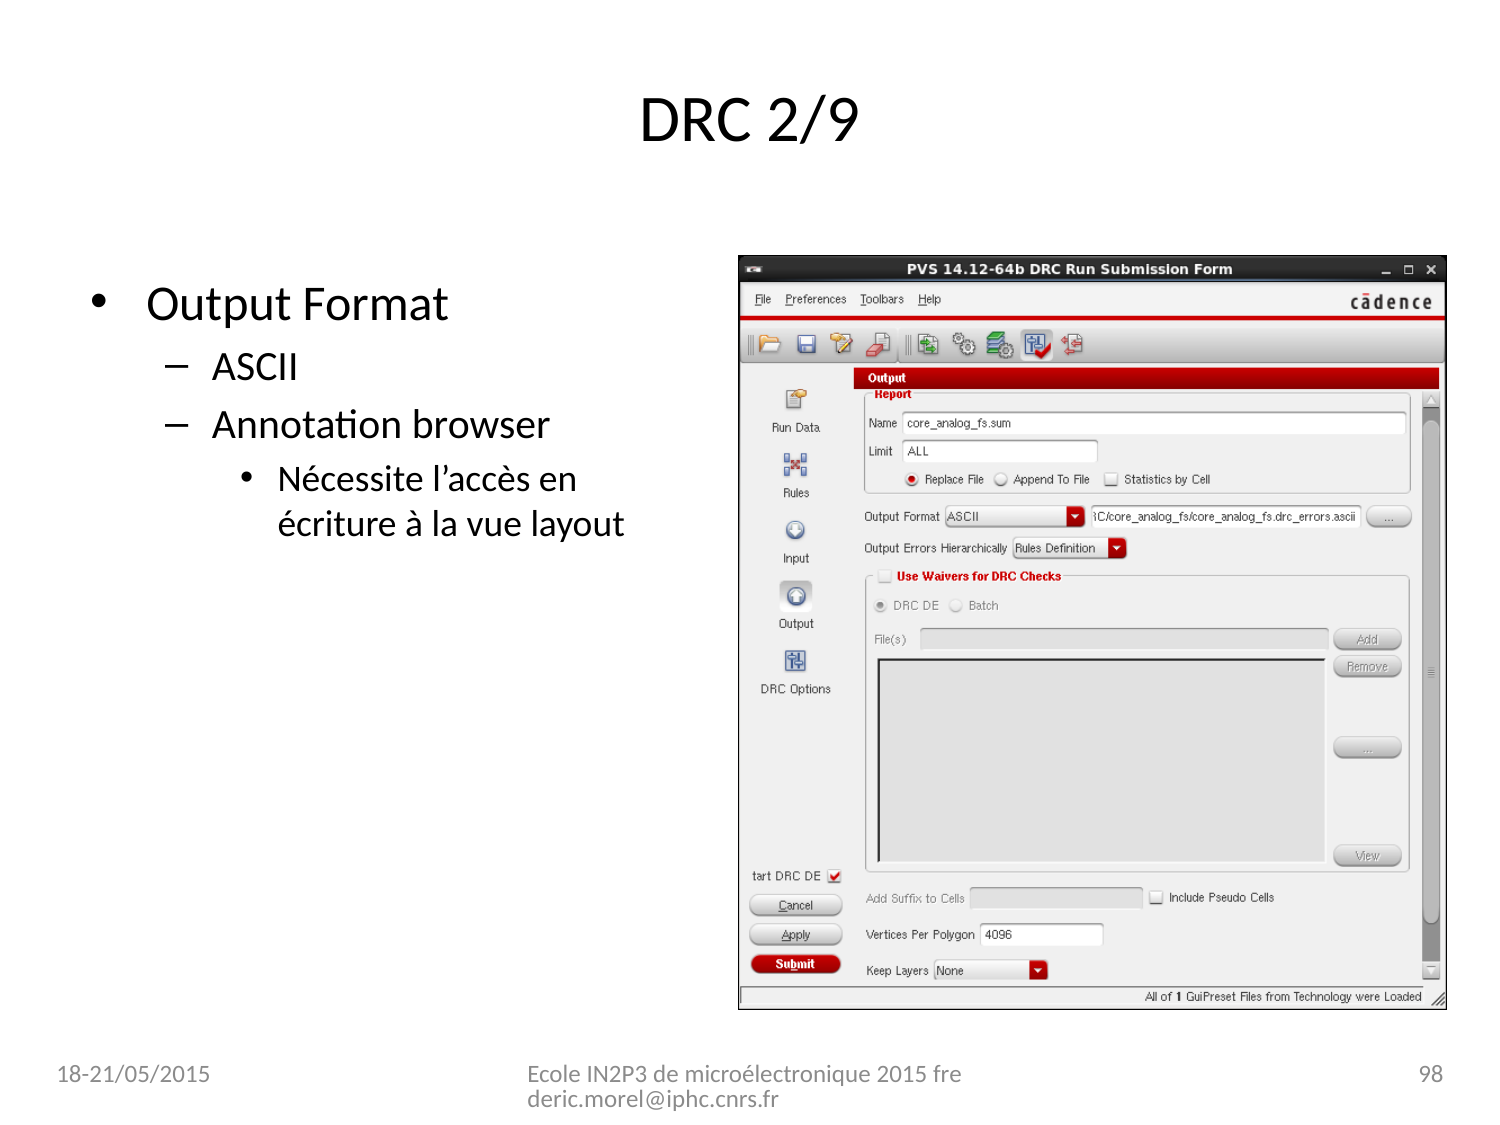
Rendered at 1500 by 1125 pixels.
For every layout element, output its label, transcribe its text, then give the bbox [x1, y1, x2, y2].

list Output Format ASCII Annotation browser Nécessite l’accès en écriture à la vue layout [75, 262, 715, 1005]
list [737, 255, 1448, 1010]
slide_number 98 [1108, 1042, 1459, 1103]
title DRC 2/9 [41, 45, 1459, 185]
footer Ecole IN2P3 de microélectronique 2015 frederic.morel@iphc.cnrs.fr [512, 1042, 988, 1103]
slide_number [41, 1042, 392, 1103]
